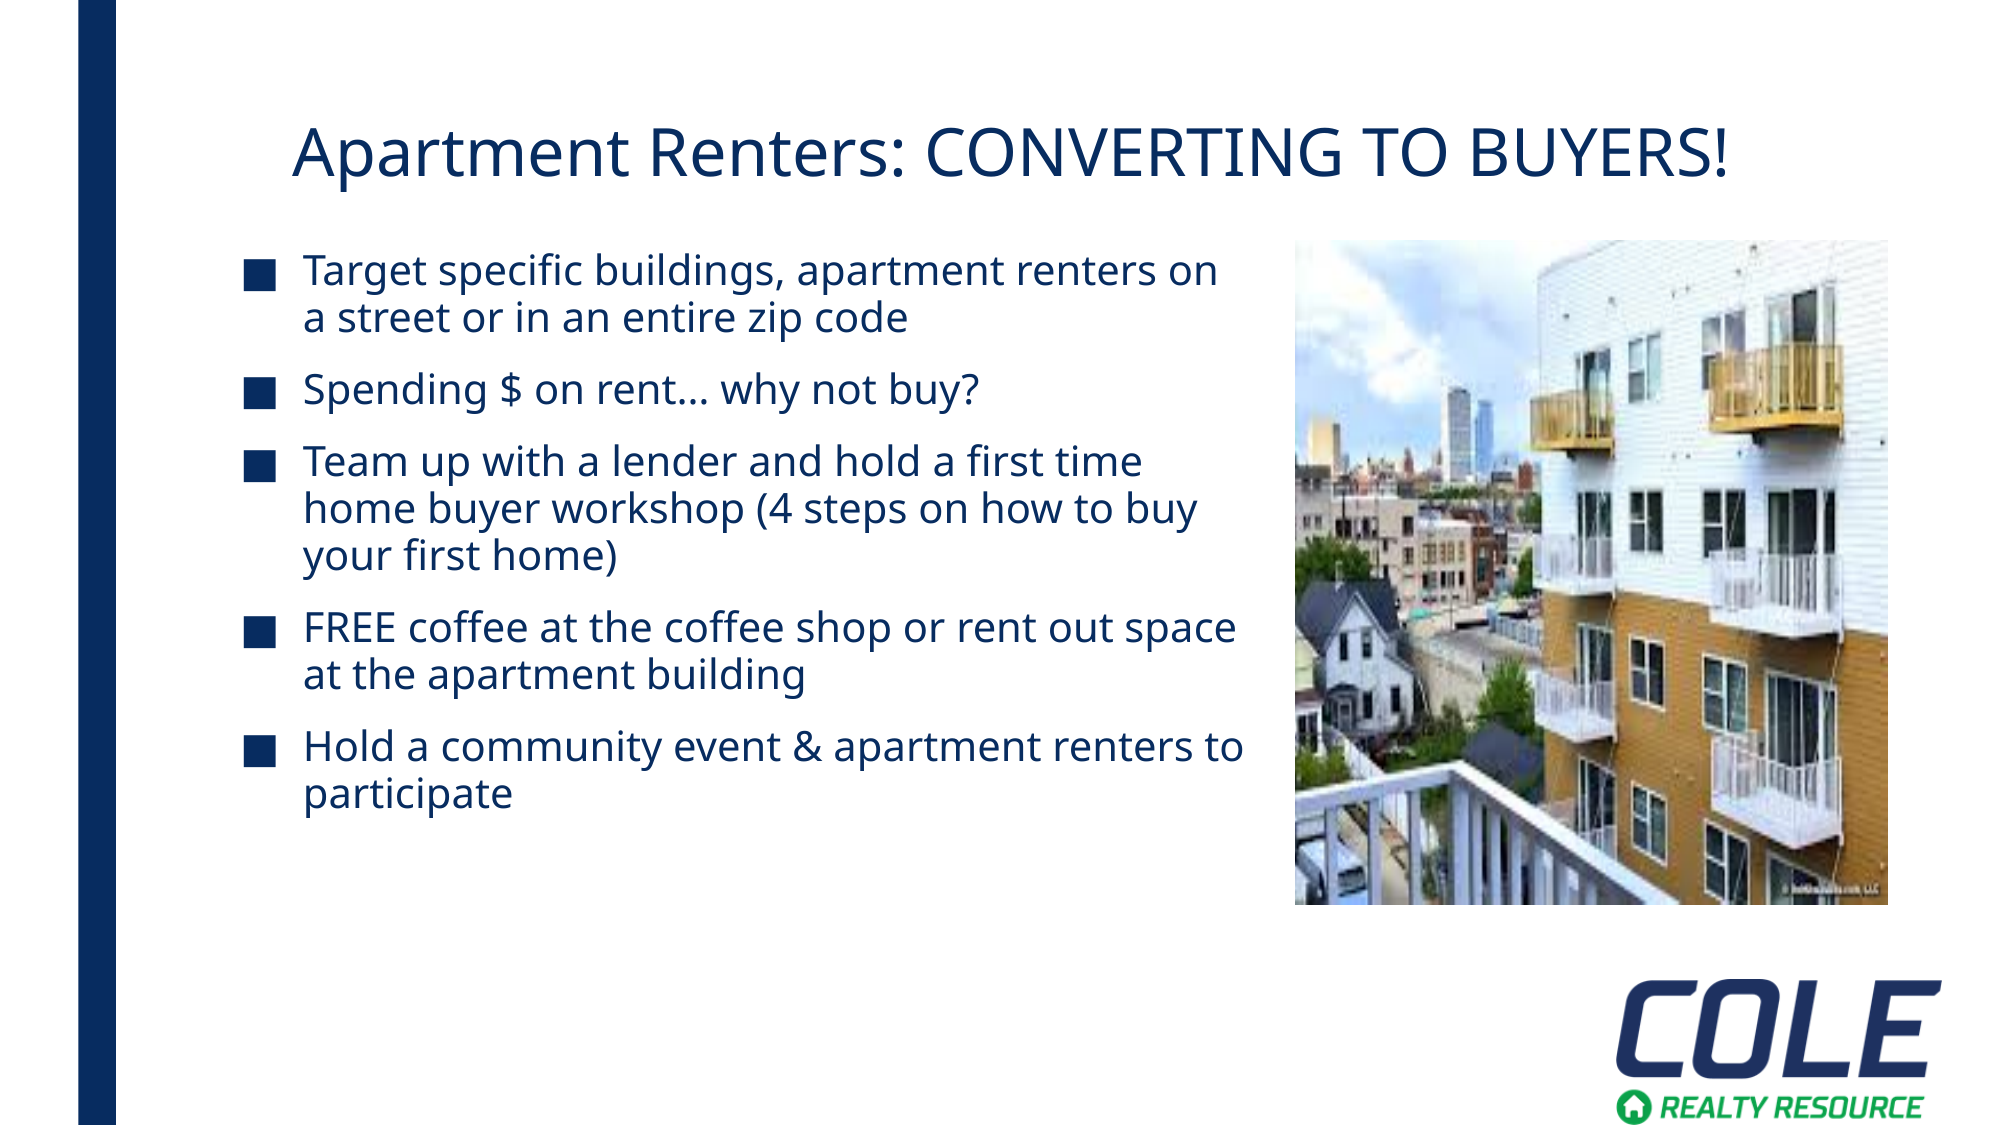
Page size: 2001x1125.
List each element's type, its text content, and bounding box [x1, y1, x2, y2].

picture [1616, 979, 1942, 1125]
picture [1295, 240, 1888, 905]
title Apartment Renters: CONVERTING TO BUYERS! [225, 112, 1800, 271]
list Target specific buildings, apartment renters on a street or in an entire zip code Spending $ on rent… why not buy? Team up with a lender and hold a first time home buyer workshop (4 steps on how to buy your first home) FREE coffee at the coffee shop or rent out space at the apartment building Hold a community event & apartment renters to participate [225, 240, 1263, 1010]
